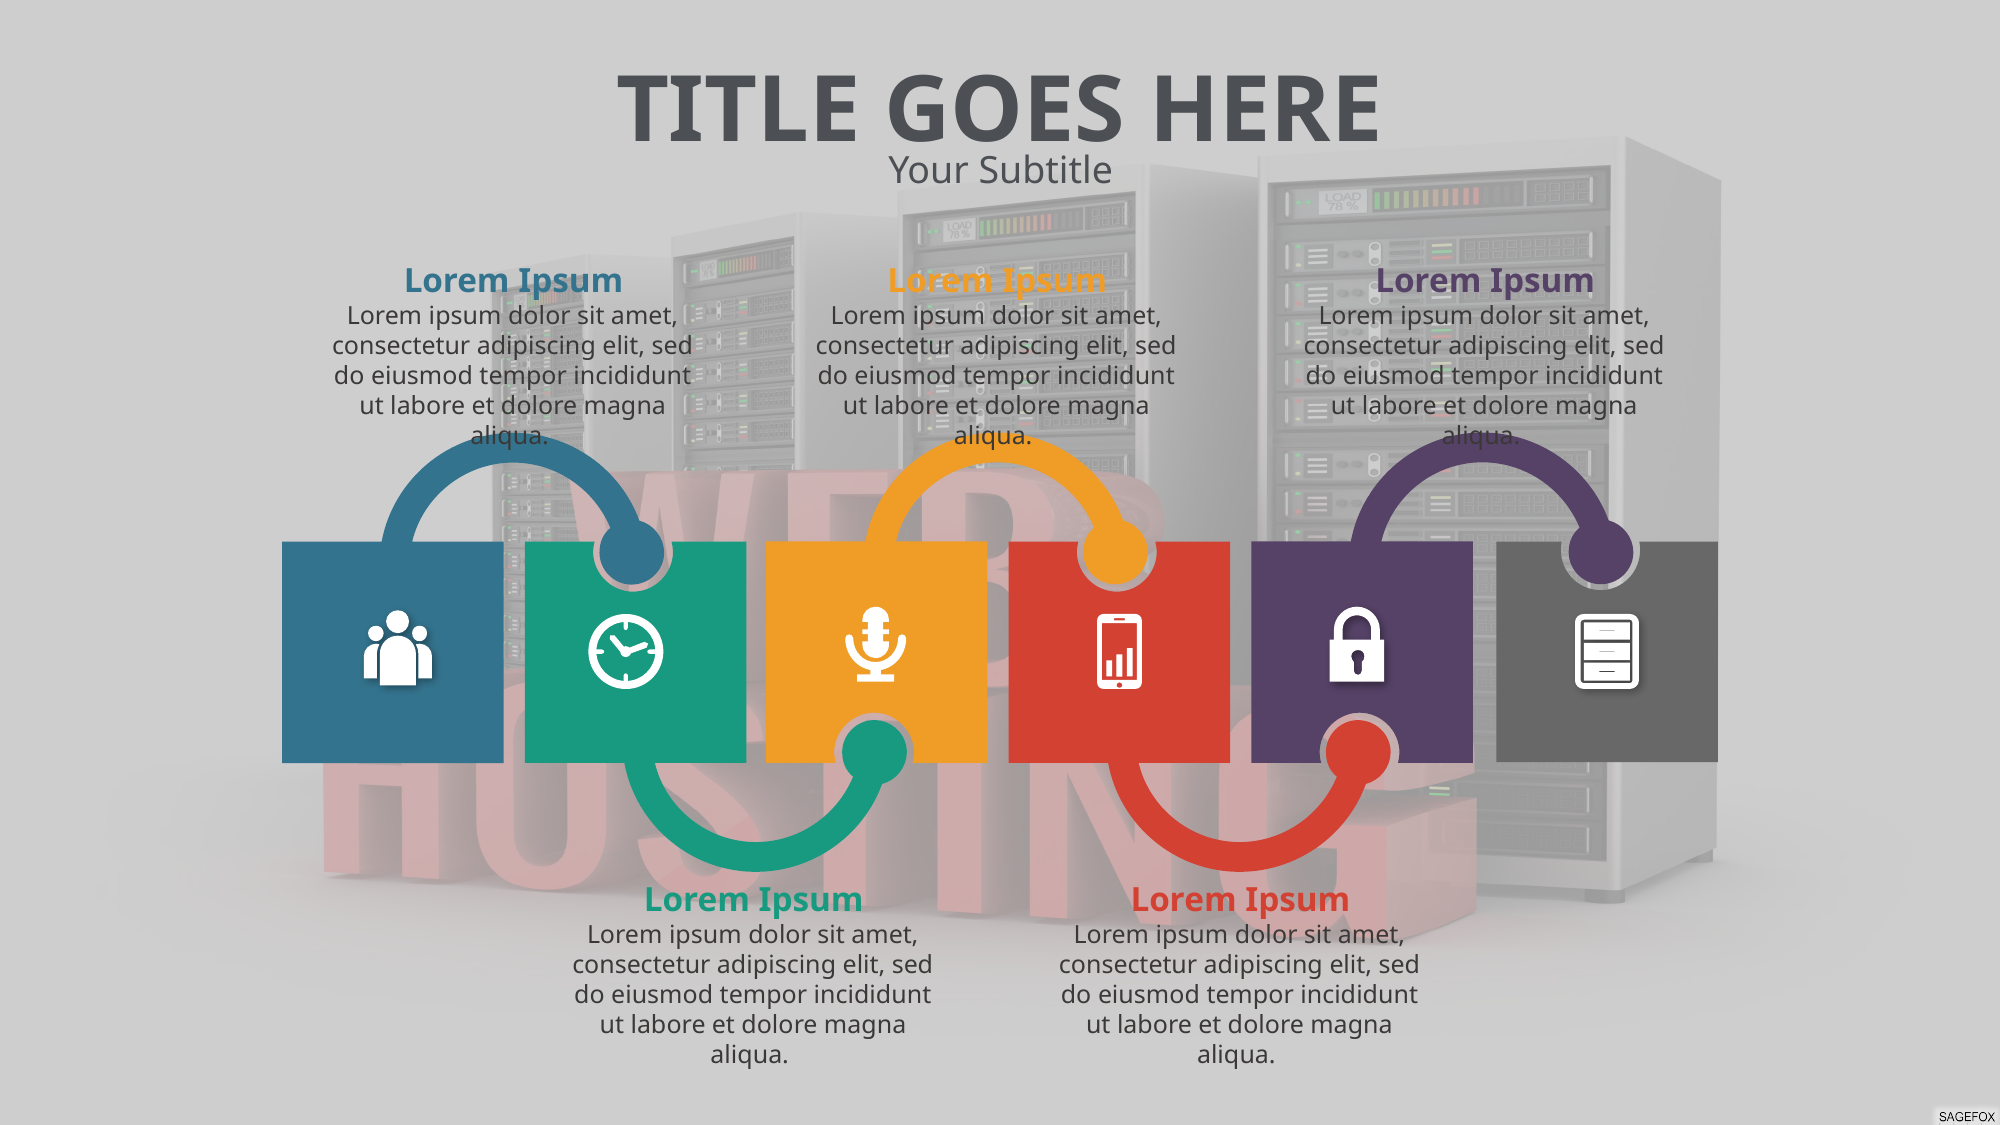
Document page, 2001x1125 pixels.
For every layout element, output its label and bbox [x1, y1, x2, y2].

text_box [325, 258, 701, 421]
text_box [363, 643, 380, 679]
text_box [386, 610, 410, 634]
text_box [1052, 877, 1428, 1041]
text_box [588, 613, 664, 689]
text_box [765, 432, 1148, 763]
text_box [1496, 541, 1718, 763]
text_box [1251, 432, 1634, 763]
text_box [1097, 613, 1142, 689]
text_box [809, 258, 1185, 421]
text_box [845, 606, 907, 682]
text_box [565, 877, 941, 1041]
text_box [524, 541, 907, 872]
text_box [282, 432, 665, 764]
text_box [1008, 541, 1391, 872]
text_box [412, 625, 428, 642]
text_box [1296, 258, 1673, 421]
text_box [1575, 613, 1639, 689]
text_box [379, 635, 432, 686]
text_box [548, 42, 1452, 199]
picture [1936, 1111, 1997, 1125]
text_box [368, 625, 384, 642]
text_box [1329, 606, 1385, 682]
